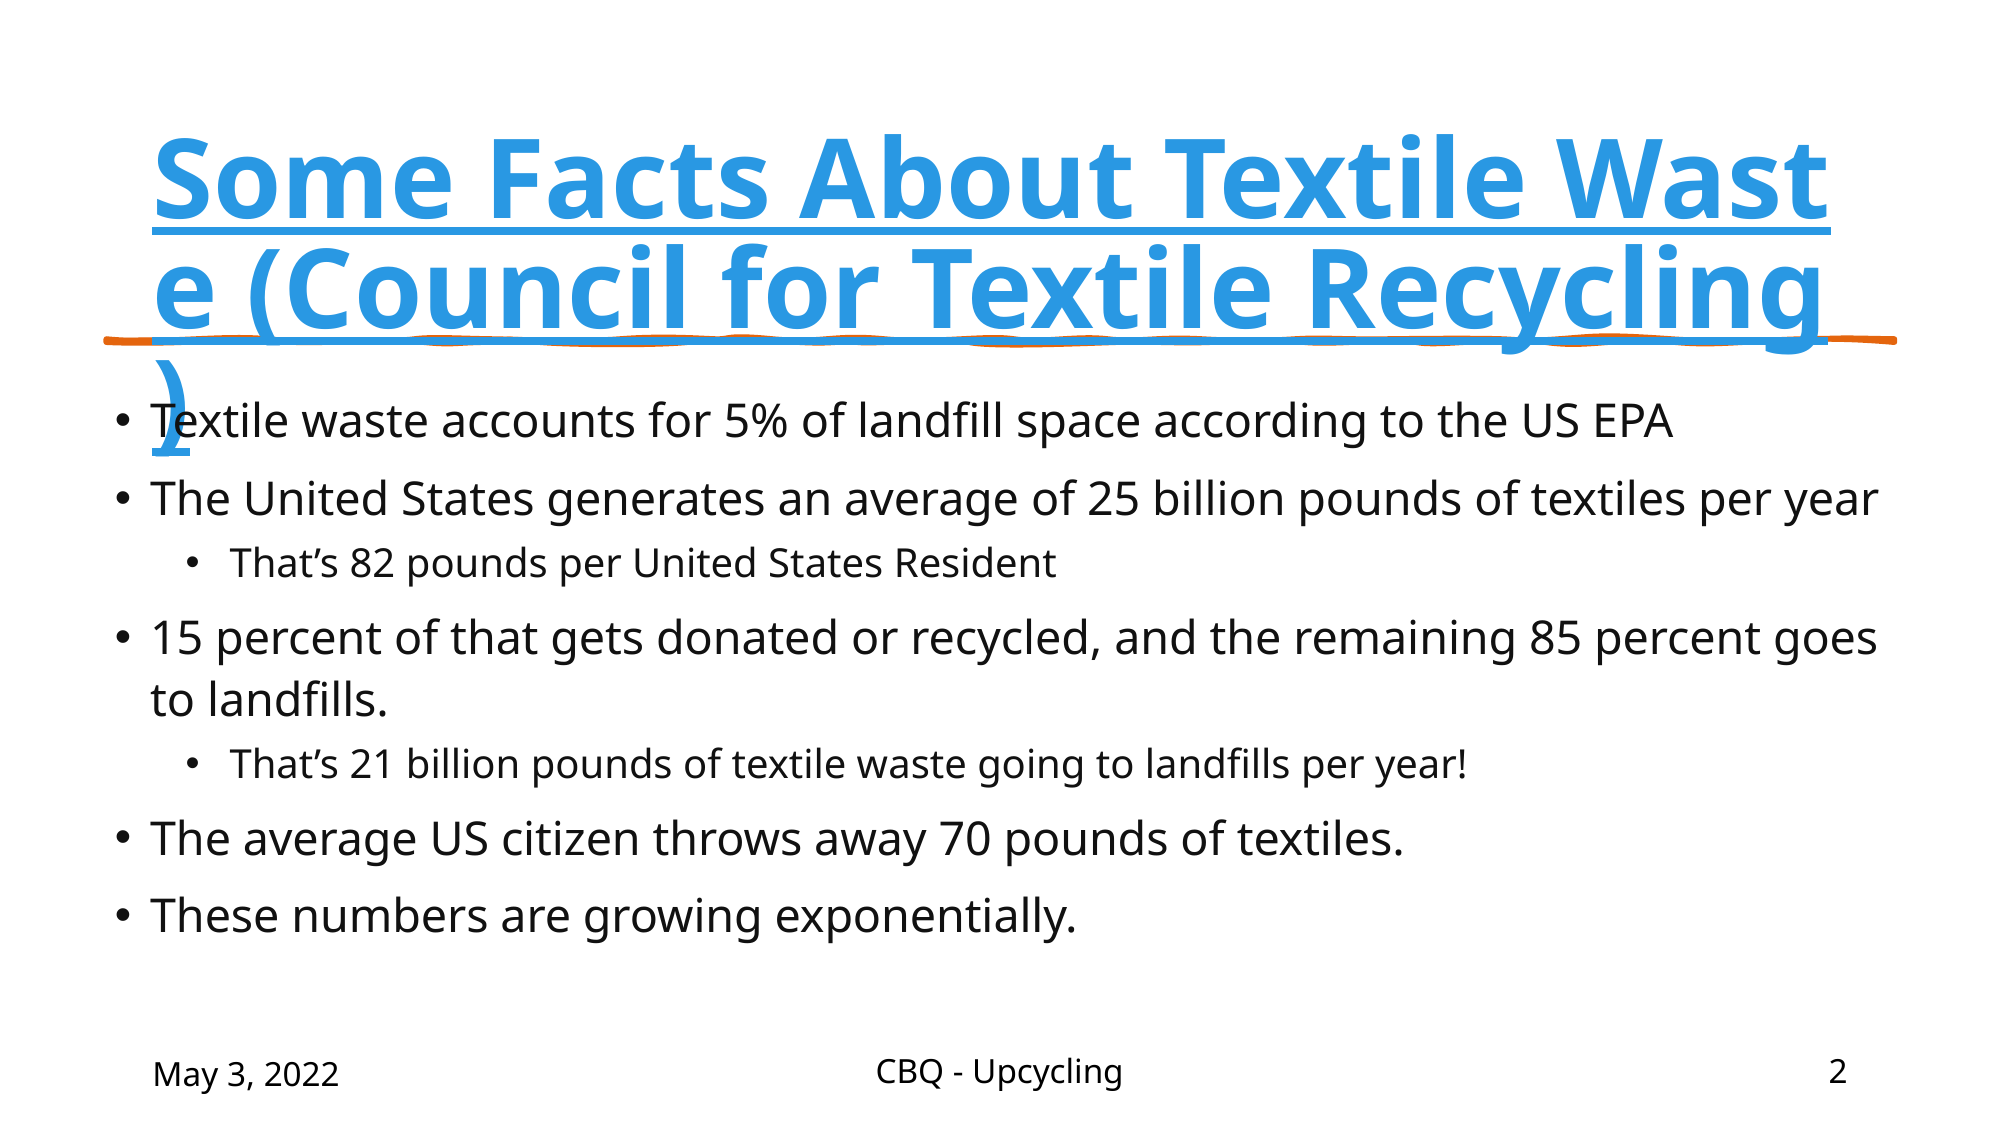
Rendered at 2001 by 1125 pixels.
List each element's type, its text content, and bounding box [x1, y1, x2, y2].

list Textile waste accounts for 5% of landfill space according to the US EPA The United States generates an average of 25 billion pounds of textiles per year That’s 82 pounds per United States Resident 15 percent of that gets donated or recycled, and the remaining 85 percent goes to landfills. That’s 21 billion pounds of textile waste going to landfills per year! The average US citizen throws away 70 pounds of textiles. These numbers are growing exponentially. [99, 378, 1907, 1014]
footer CBQ - Upcycling [662, 1042, 1338, 1103]
title Some Facts About Textile Waste (Council for Textile Recycling) [137, 59, 1863, 307]
slide_number 2 [1412, 1042, 1863, 1103]
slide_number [137, 1042, 588, 1103]
